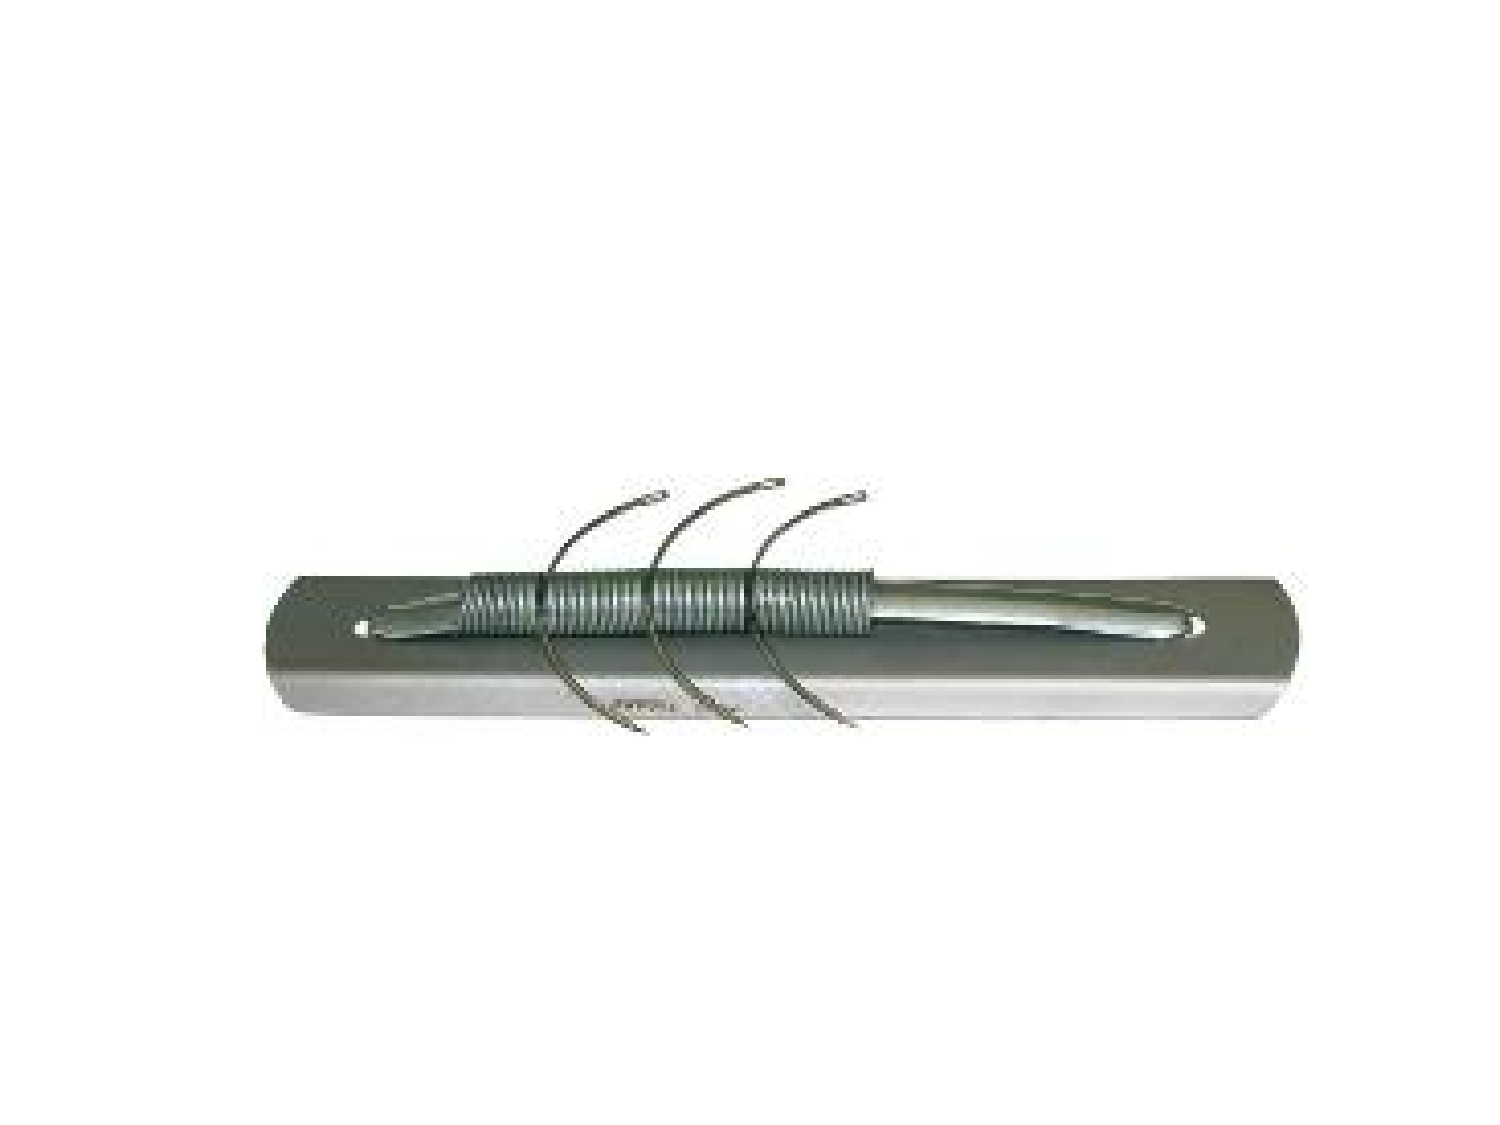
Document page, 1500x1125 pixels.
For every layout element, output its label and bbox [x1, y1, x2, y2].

picture [262, 474, 1308, 741]
